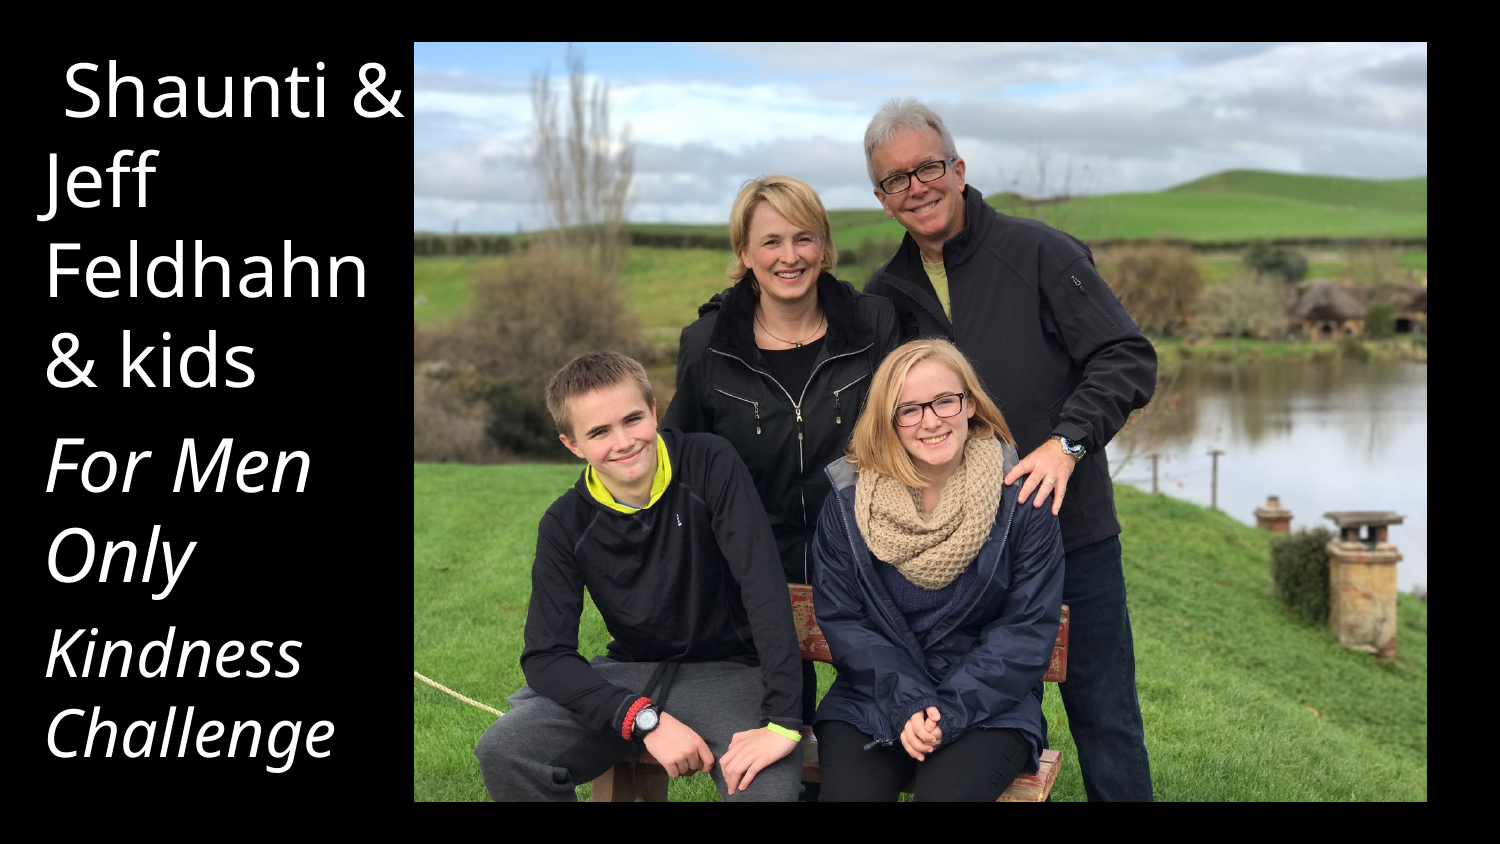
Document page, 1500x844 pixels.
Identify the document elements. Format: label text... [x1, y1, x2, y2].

list Shaunti & Jeff Feldhahn & kids For Men Only Kindness Challenge [34, 38, 415, 810]
picture [414, 41, 1428, 802]
